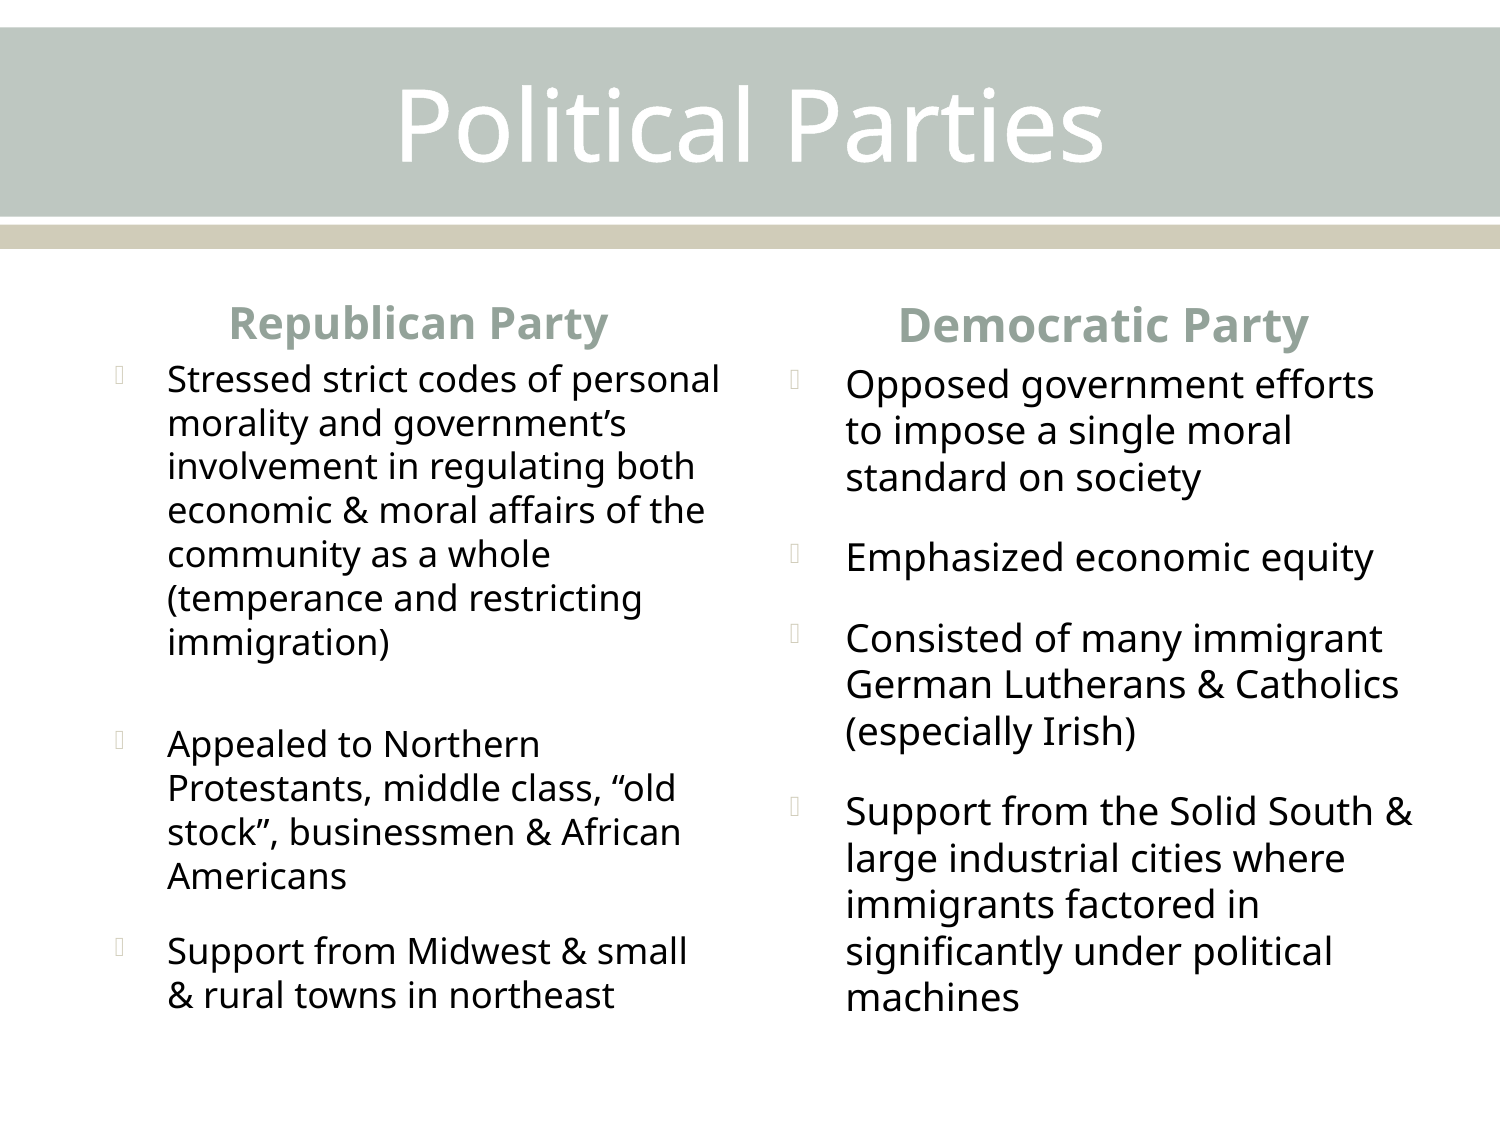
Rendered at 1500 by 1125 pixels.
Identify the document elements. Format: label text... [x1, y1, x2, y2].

title Political Parties [75, 29, 1425, 213]
list Republican Party Stressed strict codes of personal morality and government’s involvement in regulating both economic & moral affairs of the community as a whole (temperance and restricting immigration) Appealed to Northern Protestants, middle class, “old stock”, businessmen & African Americans Support from Midwest & small & rural towns in northeast [99, 287, 738, 1038]
list Democratic Party Opposed government efforts to impose a single moral standard on society Emphasized economic equity Consisted of many immigrant German Lutherans & Catholics (especially Irish) Support from the Solid South & large industrial cities where immigrants factored in significantly under political machines [774, 287, 1433, 1038]
